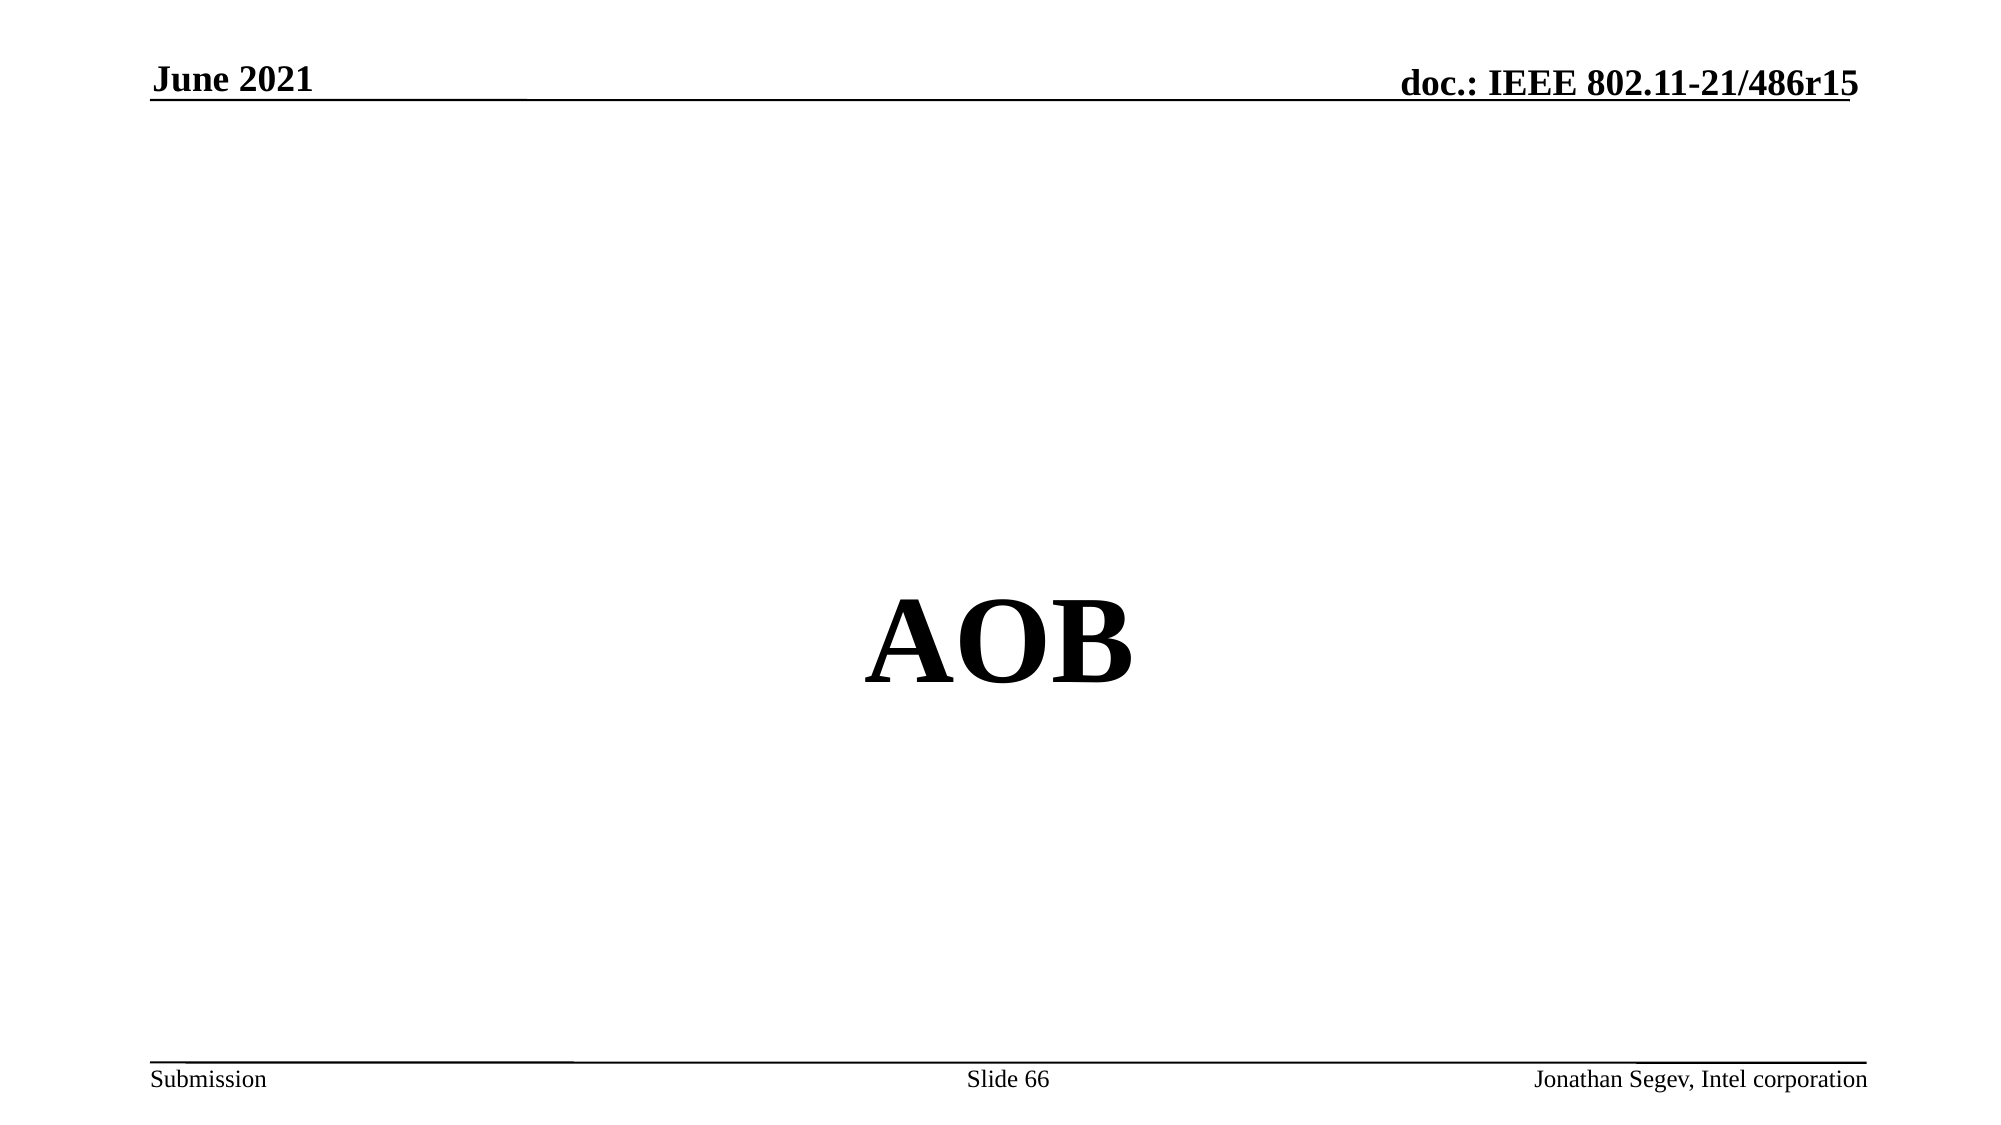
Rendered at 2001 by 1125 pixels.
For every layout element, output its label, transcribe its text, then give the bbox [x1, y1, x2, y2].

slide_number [152, 54, 563, 100]
slide_number Slide 66 [950, 1061, 1067, 1123]
footer Jonathan Segev, Intel corporation [1171, 1061, 1869, 1093]
list AOB [149, 324, 1850, 1000]
